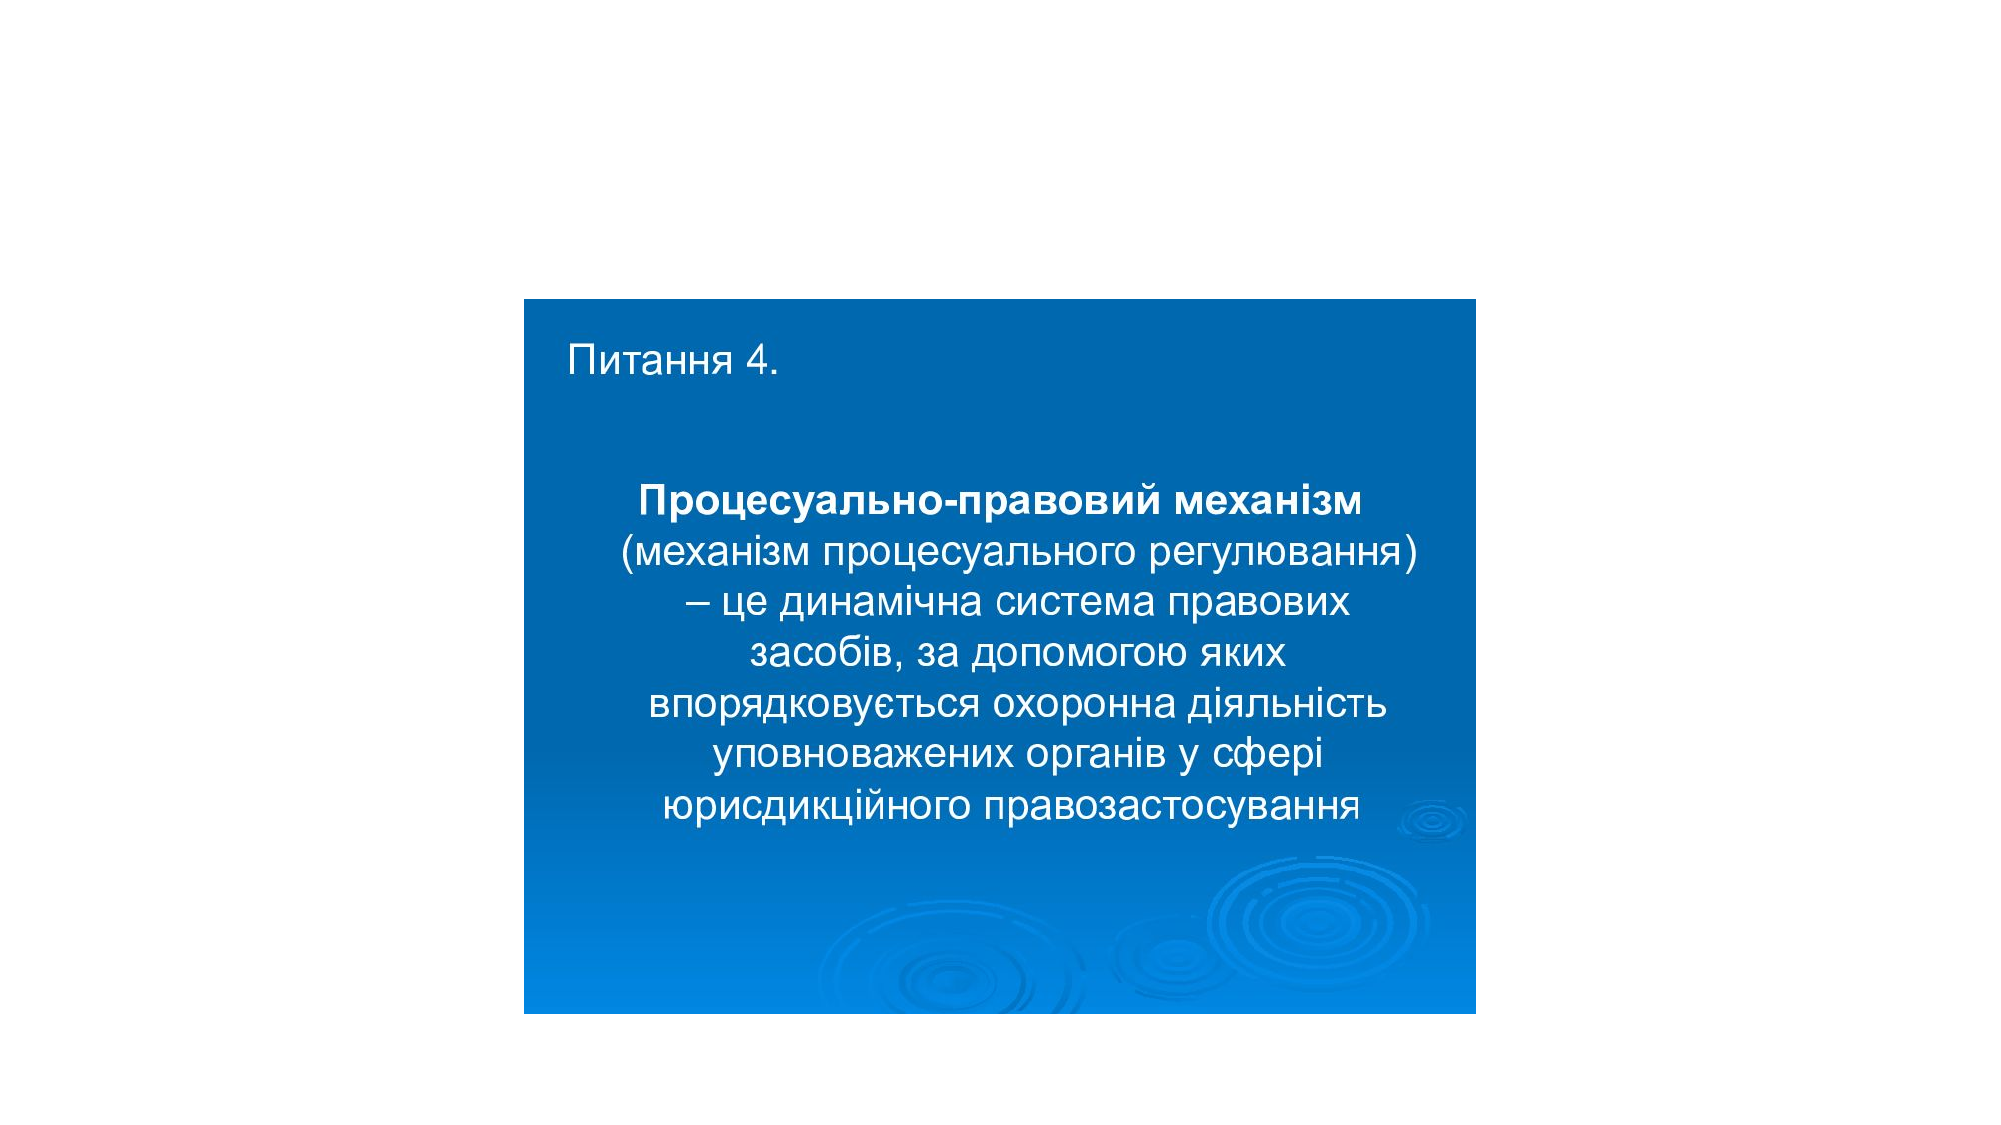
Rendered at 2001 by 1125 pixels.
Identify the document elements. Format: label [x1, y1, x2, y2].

list [524, 299, 1476, 1014]
